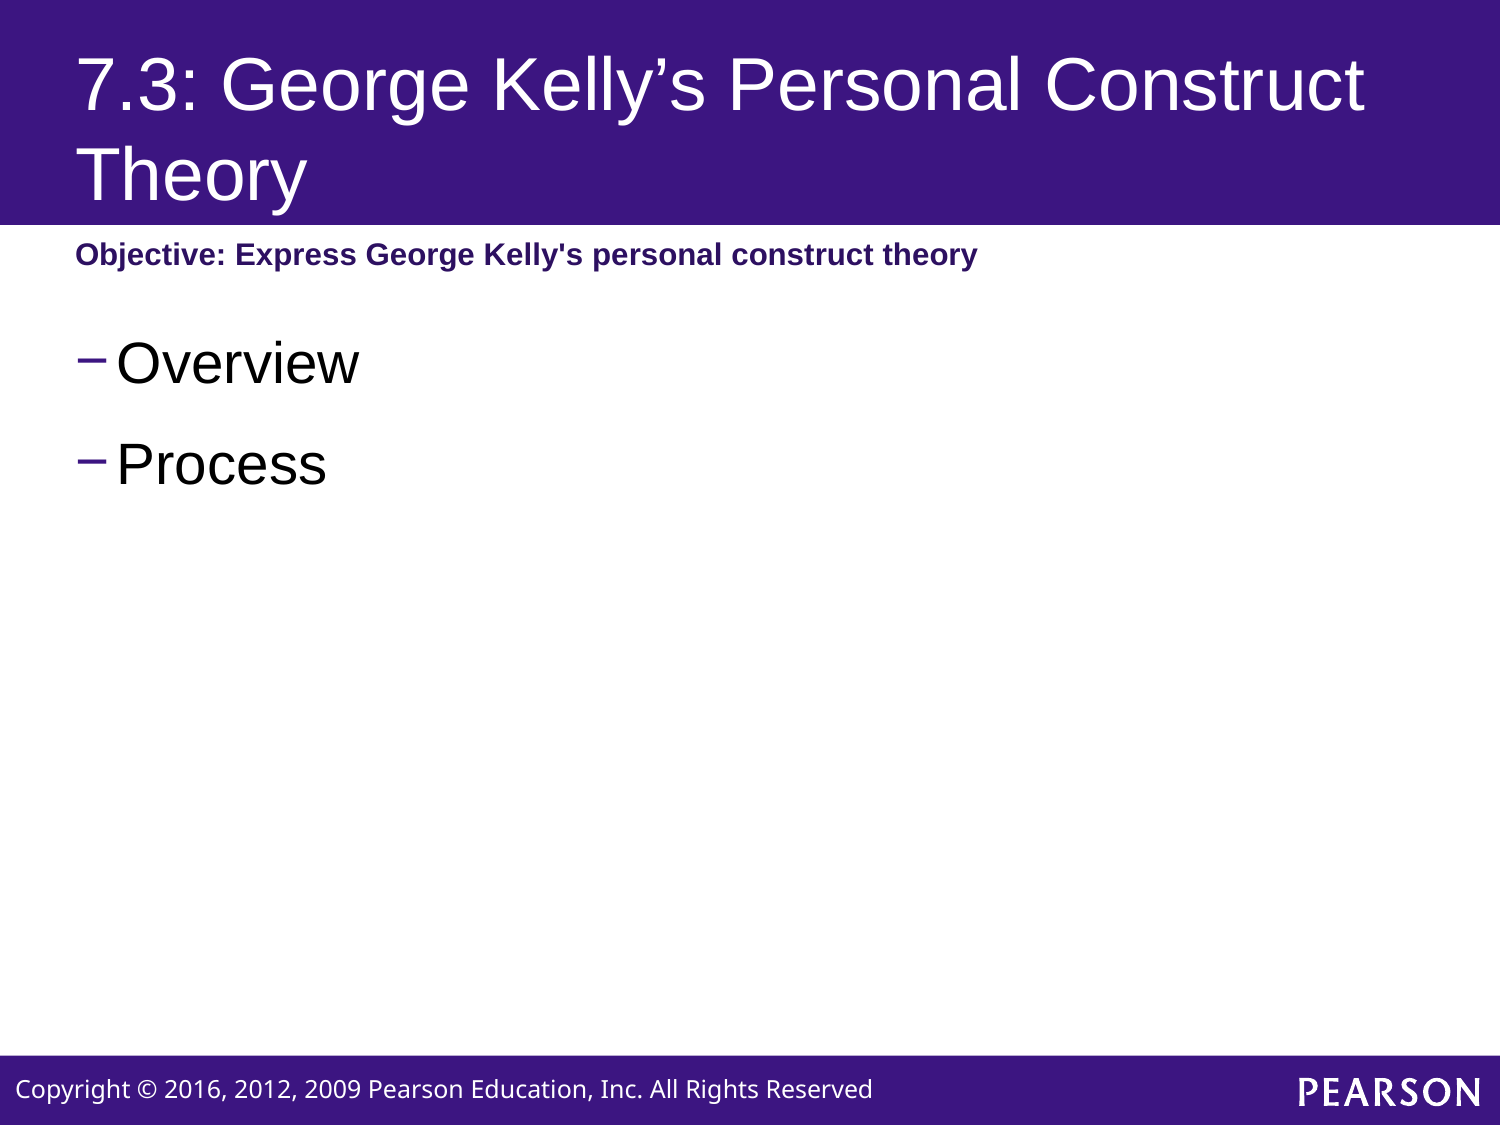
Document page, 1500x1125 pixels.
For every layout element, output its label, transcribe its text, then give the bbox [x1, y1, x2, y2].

list Objective: Express George Kelly's personal construct theory [75, 234, 1425, 301]
list Overview Process [75, 324, 1425, 1005]
title 7.3: George Kelly’s Personal Construct Theory [75, 35, 1425, 216]
